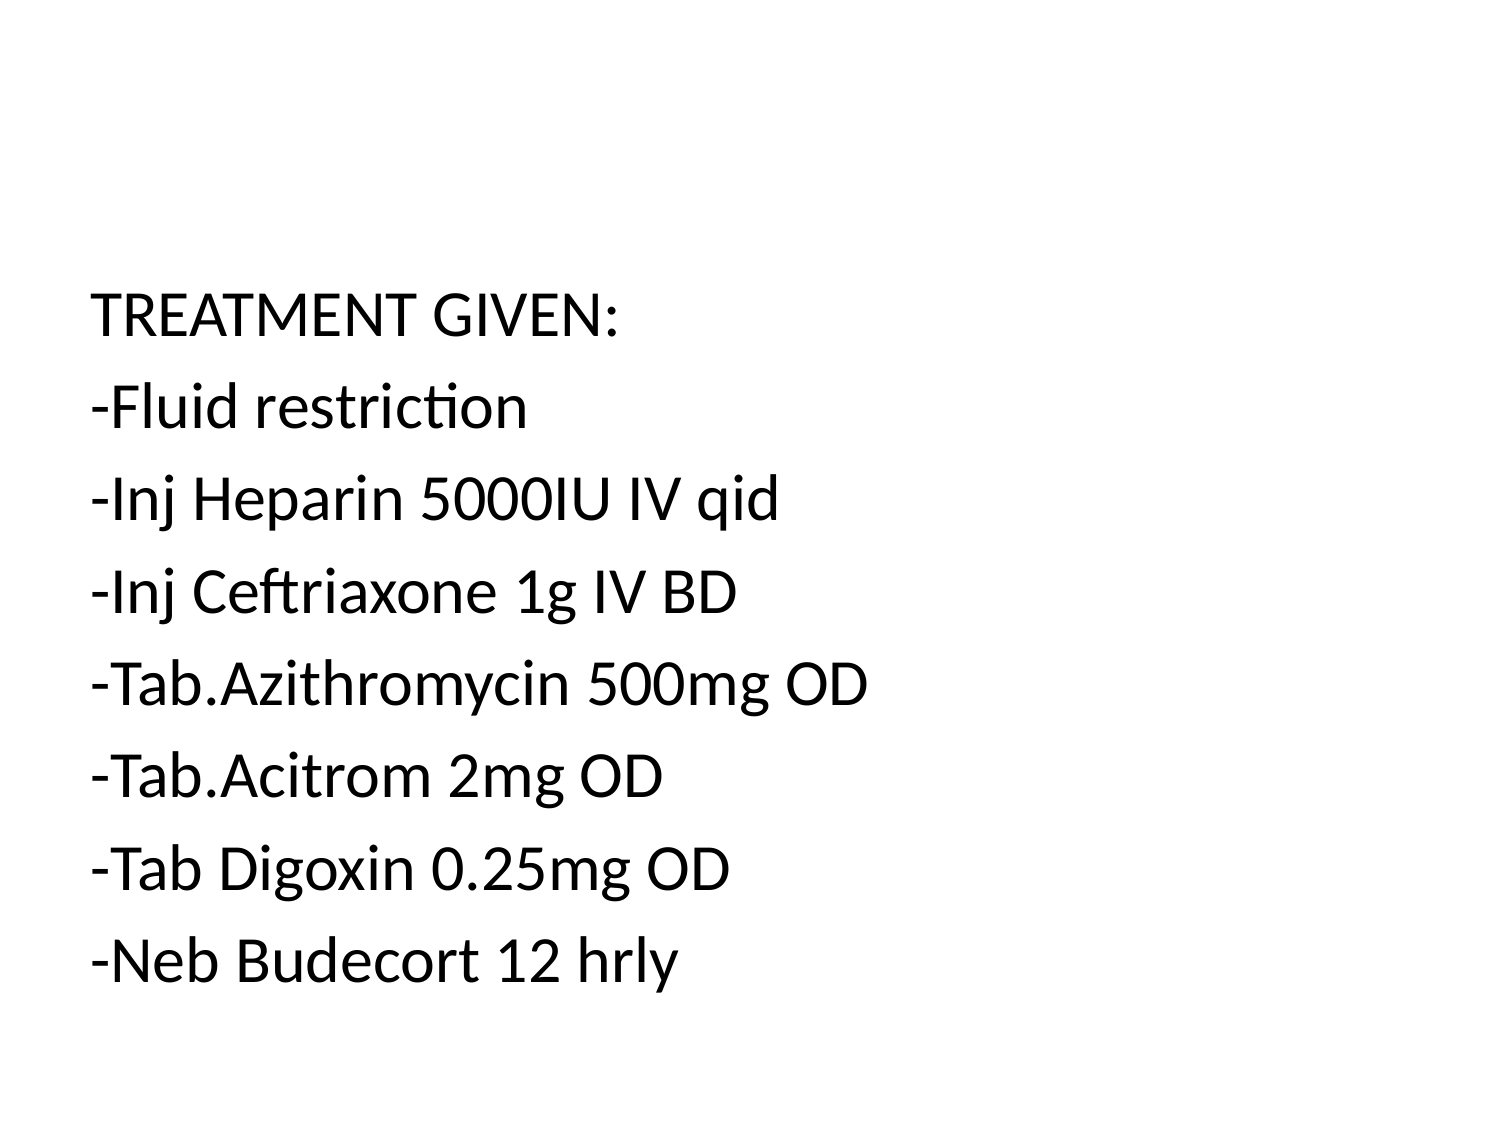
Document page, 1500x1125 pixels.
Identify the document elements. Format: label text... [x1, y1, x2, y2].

list TREATMENT GIVEN: -Fluid restriction -Inj Heparin 5000IU IV qid -Inj Ceftriaxone 1g IV BD -Tab.Azithromycin 500mg OD -Tab.Acitrom 2mg OD -Tab Digoxin 0.25mg OD -Neb Budecort 12 hrly [75, 262, 1425, 1005]
